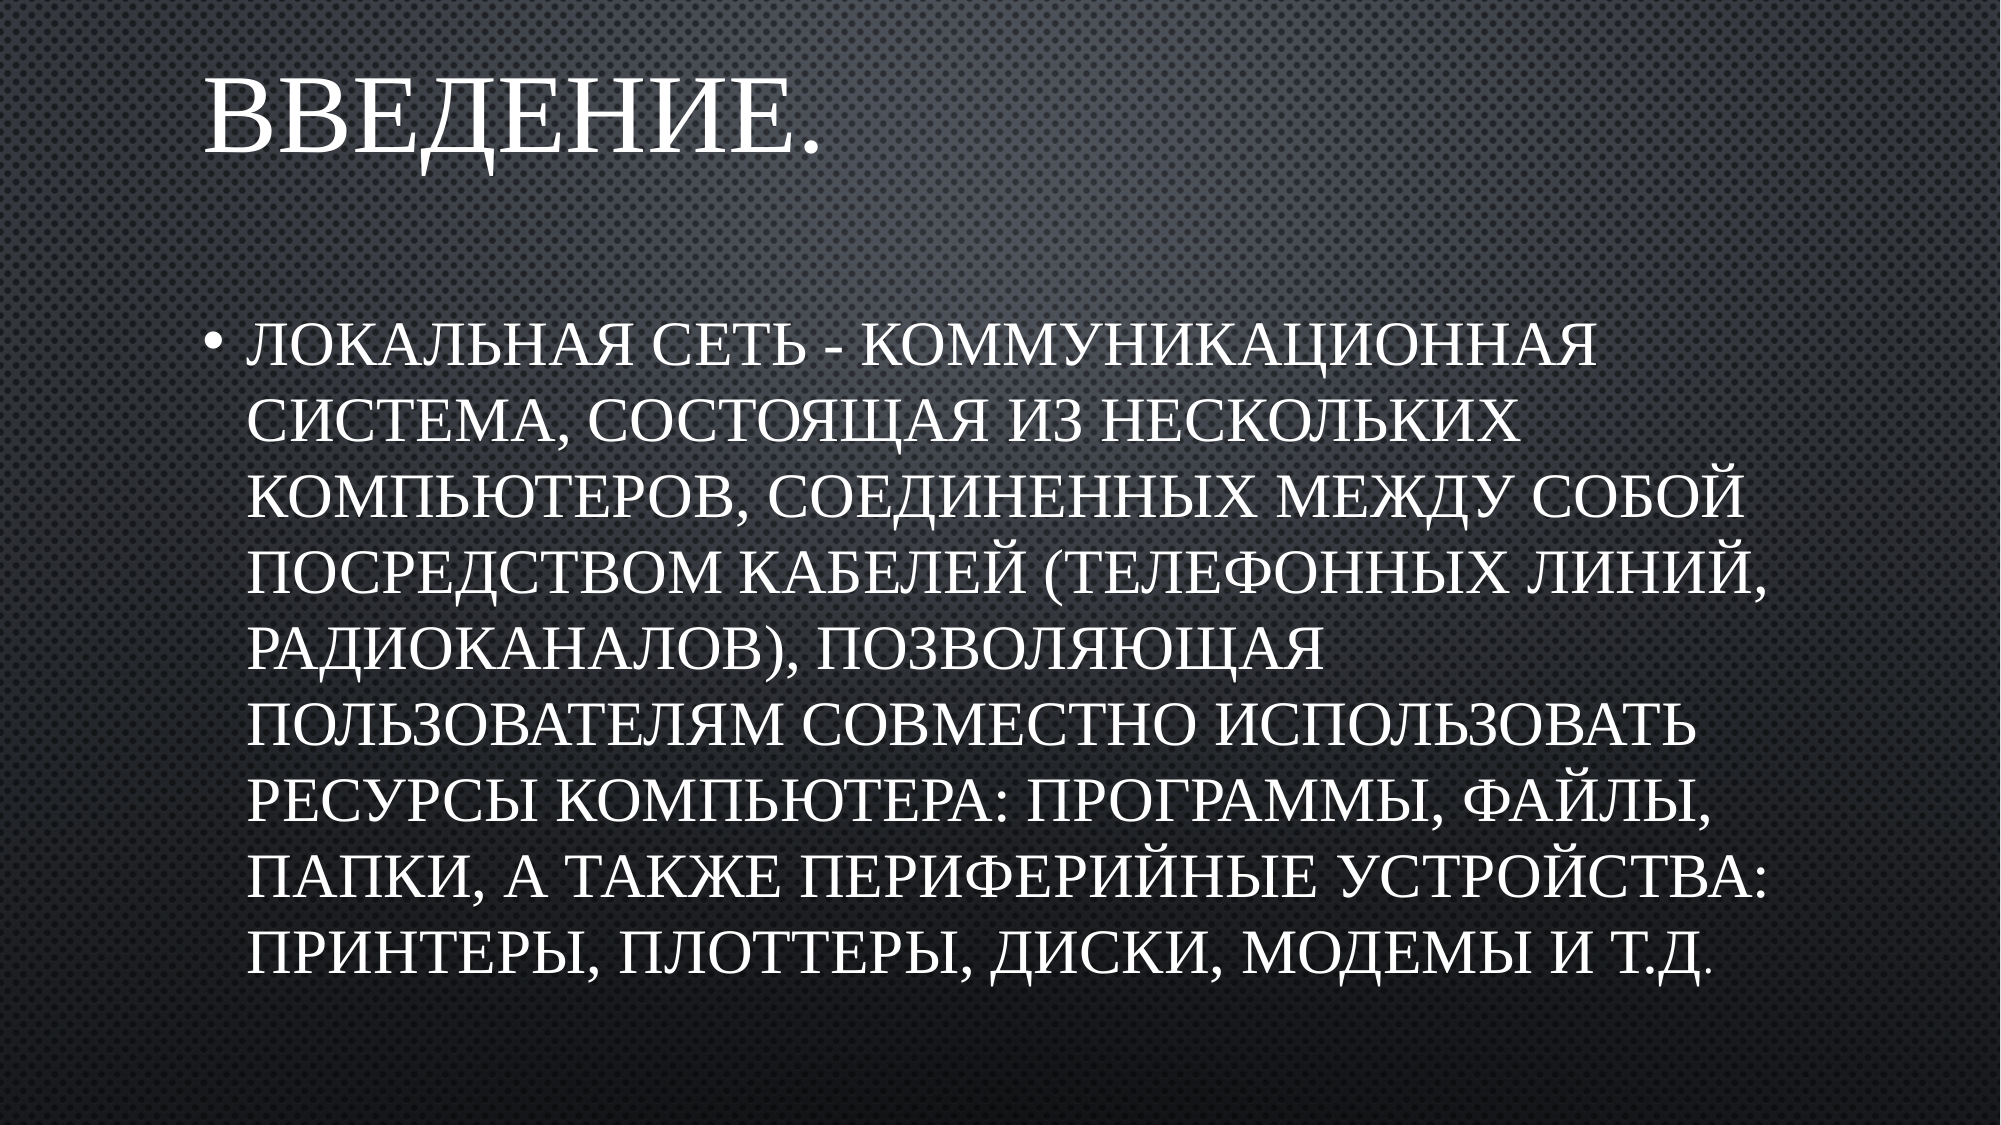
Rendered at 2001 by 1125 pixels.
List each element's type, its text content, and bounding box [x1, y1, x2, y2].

list Локальная сеть - коммуникационная система, состоящая из нескольких компьютеров, соединенных между собой посредством кабелей (телефонных линий, радиоканалов), позволяющая пользователям совместно использовать ресурсы компьютера: программы, файлы, папки, а также периферийные устройства: принтеры, плоттеры, диски, модемы и т.д. [187, 271, 1813, 1065]
title Введение. [187, 0, 1813, 215]
